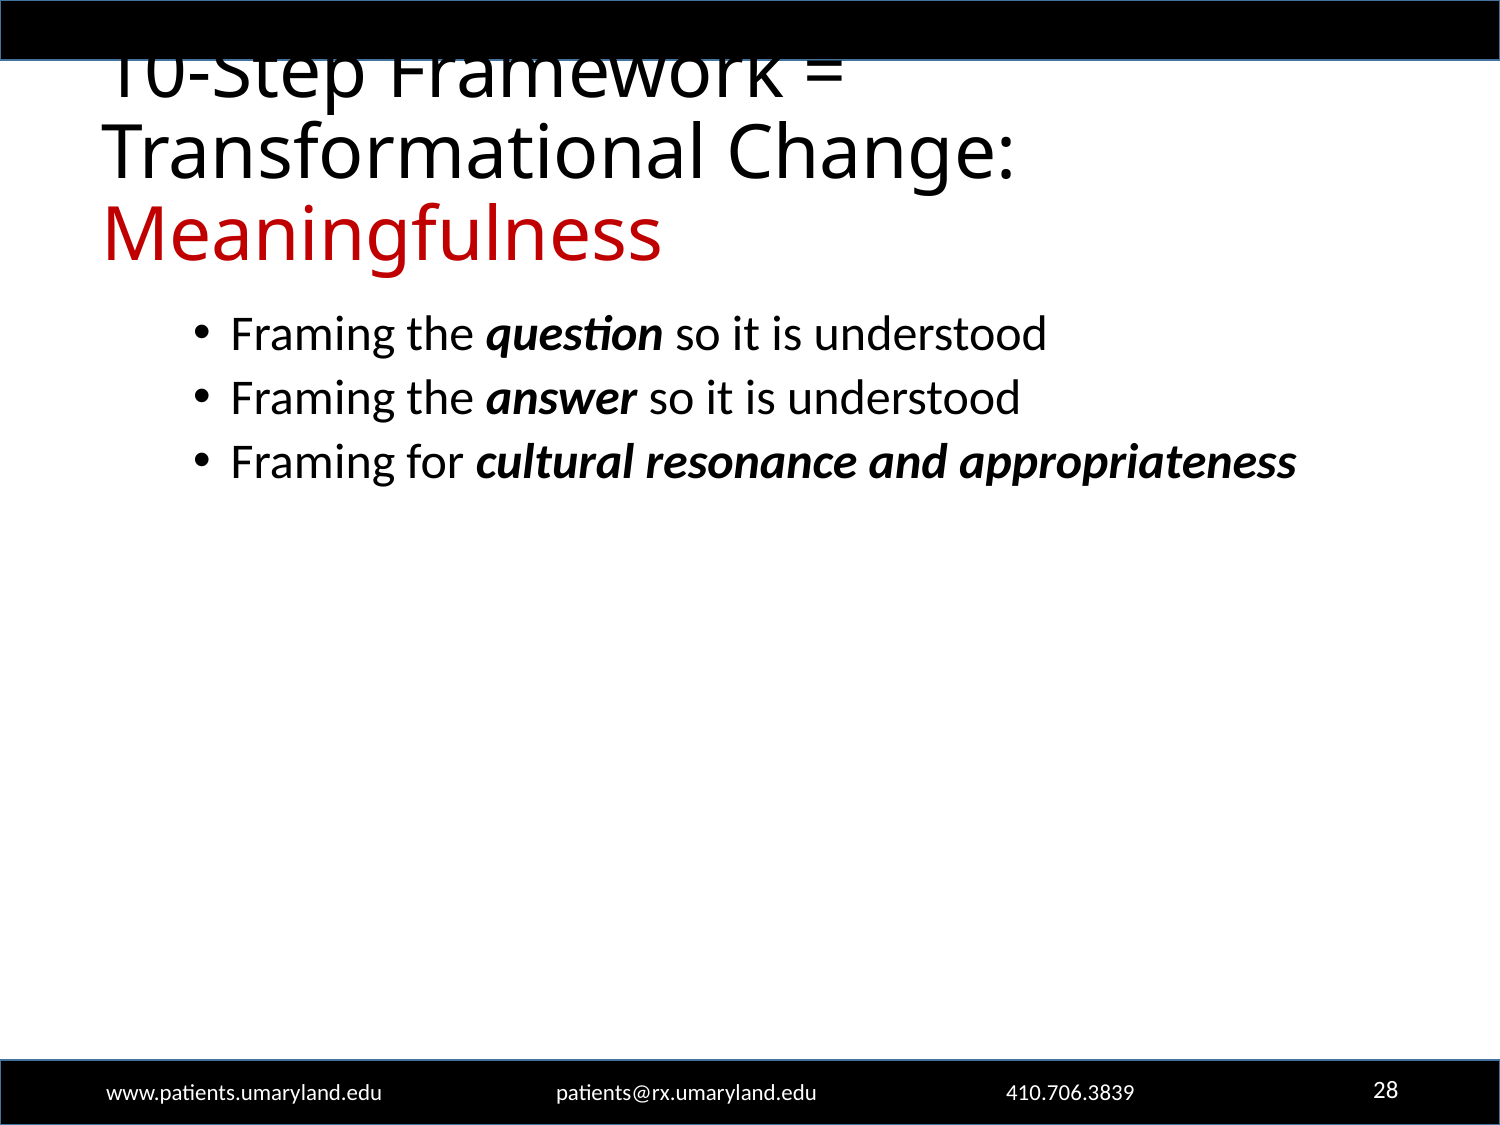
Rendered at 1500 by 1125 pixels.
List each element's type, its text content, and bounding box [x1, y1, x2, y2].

slide_number 28 [1197, 1059, 1414, 1119]
title 10-Step Framework = Transformational Change: Meaningfulness [86, 74, 1414, 235]
list Framing the question so it is understood Framing the answer so it is understood Framing for cultural resonance and appropriateness [103, 299, 1397, 1014]
